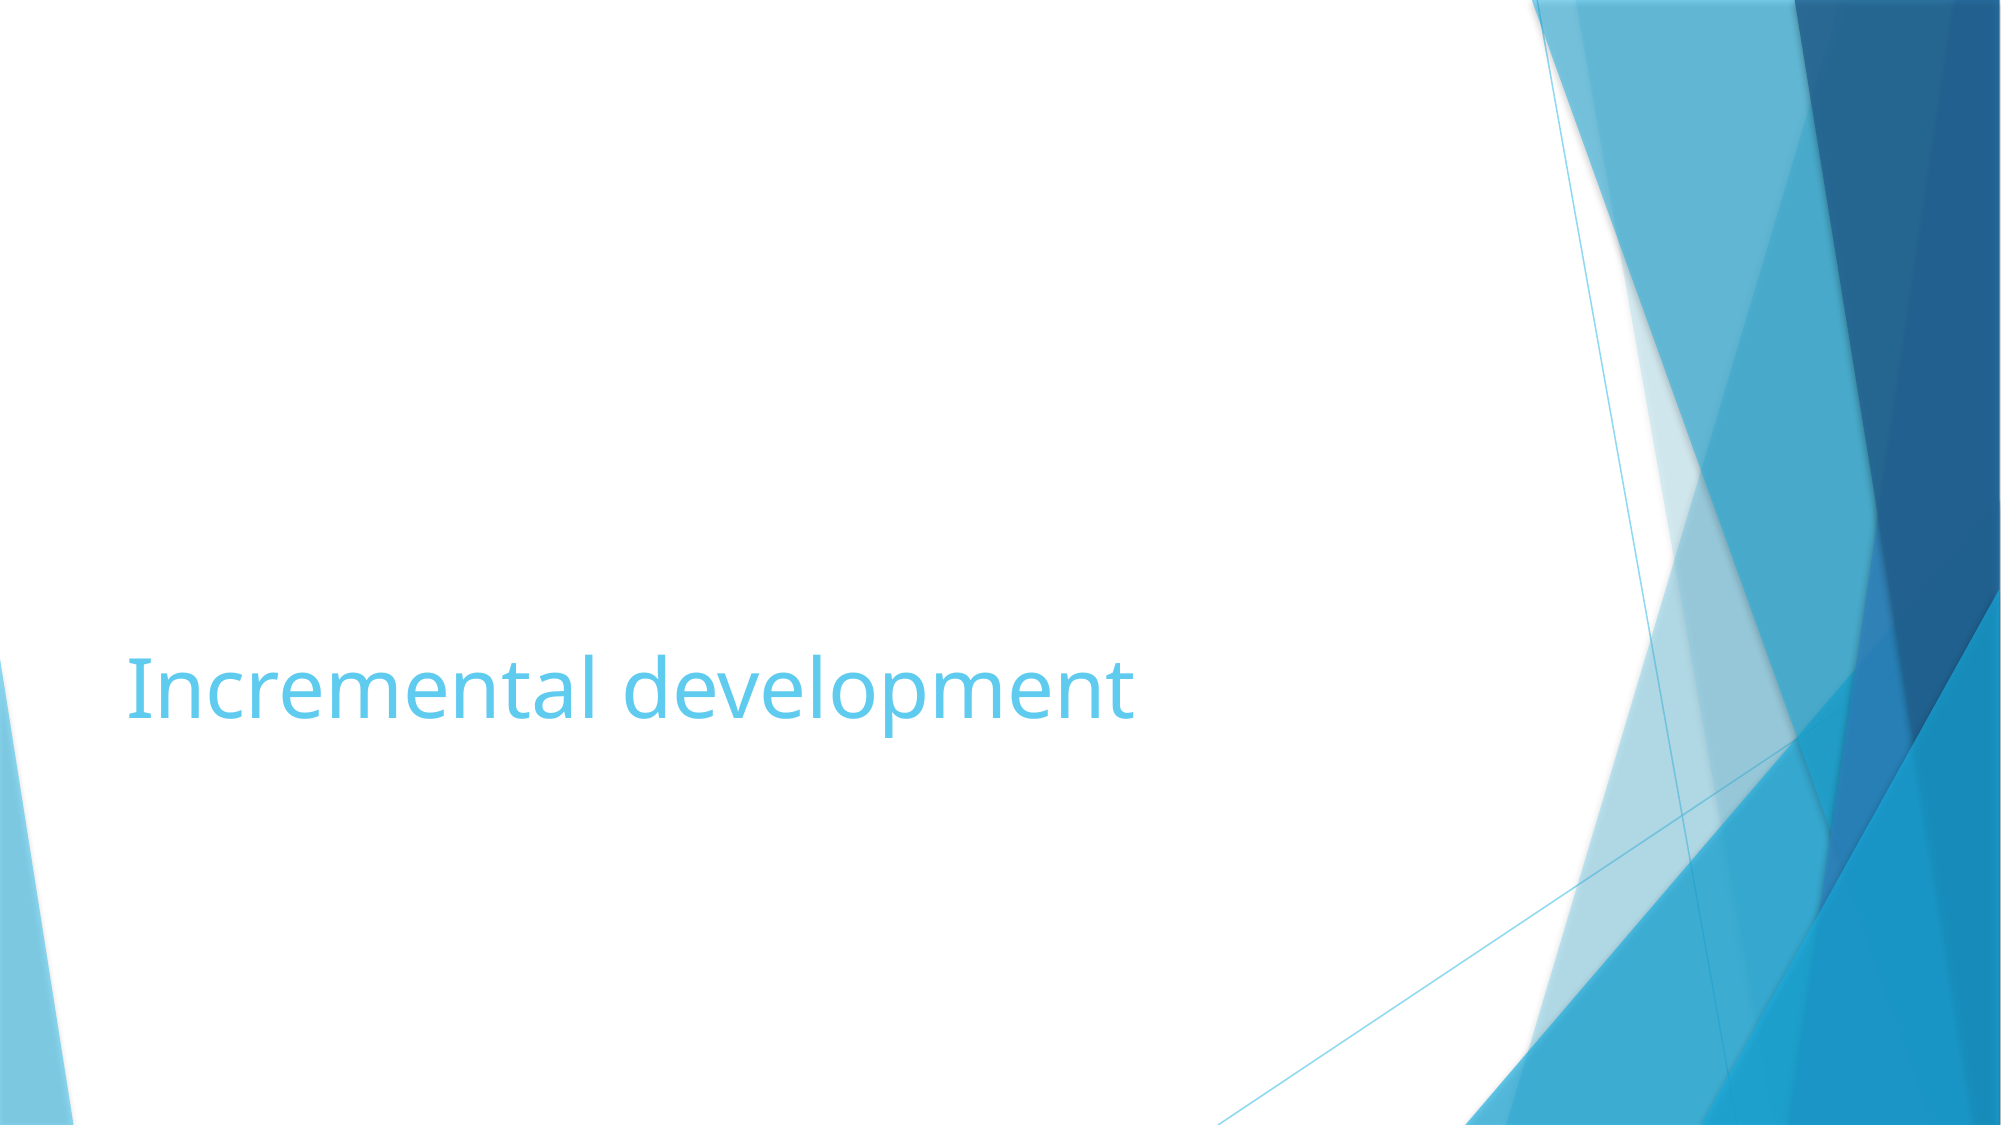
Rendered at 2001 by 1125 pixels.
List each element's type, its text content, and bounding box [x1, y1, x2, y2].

title Incremental development [111, 443, 1522, 743]
